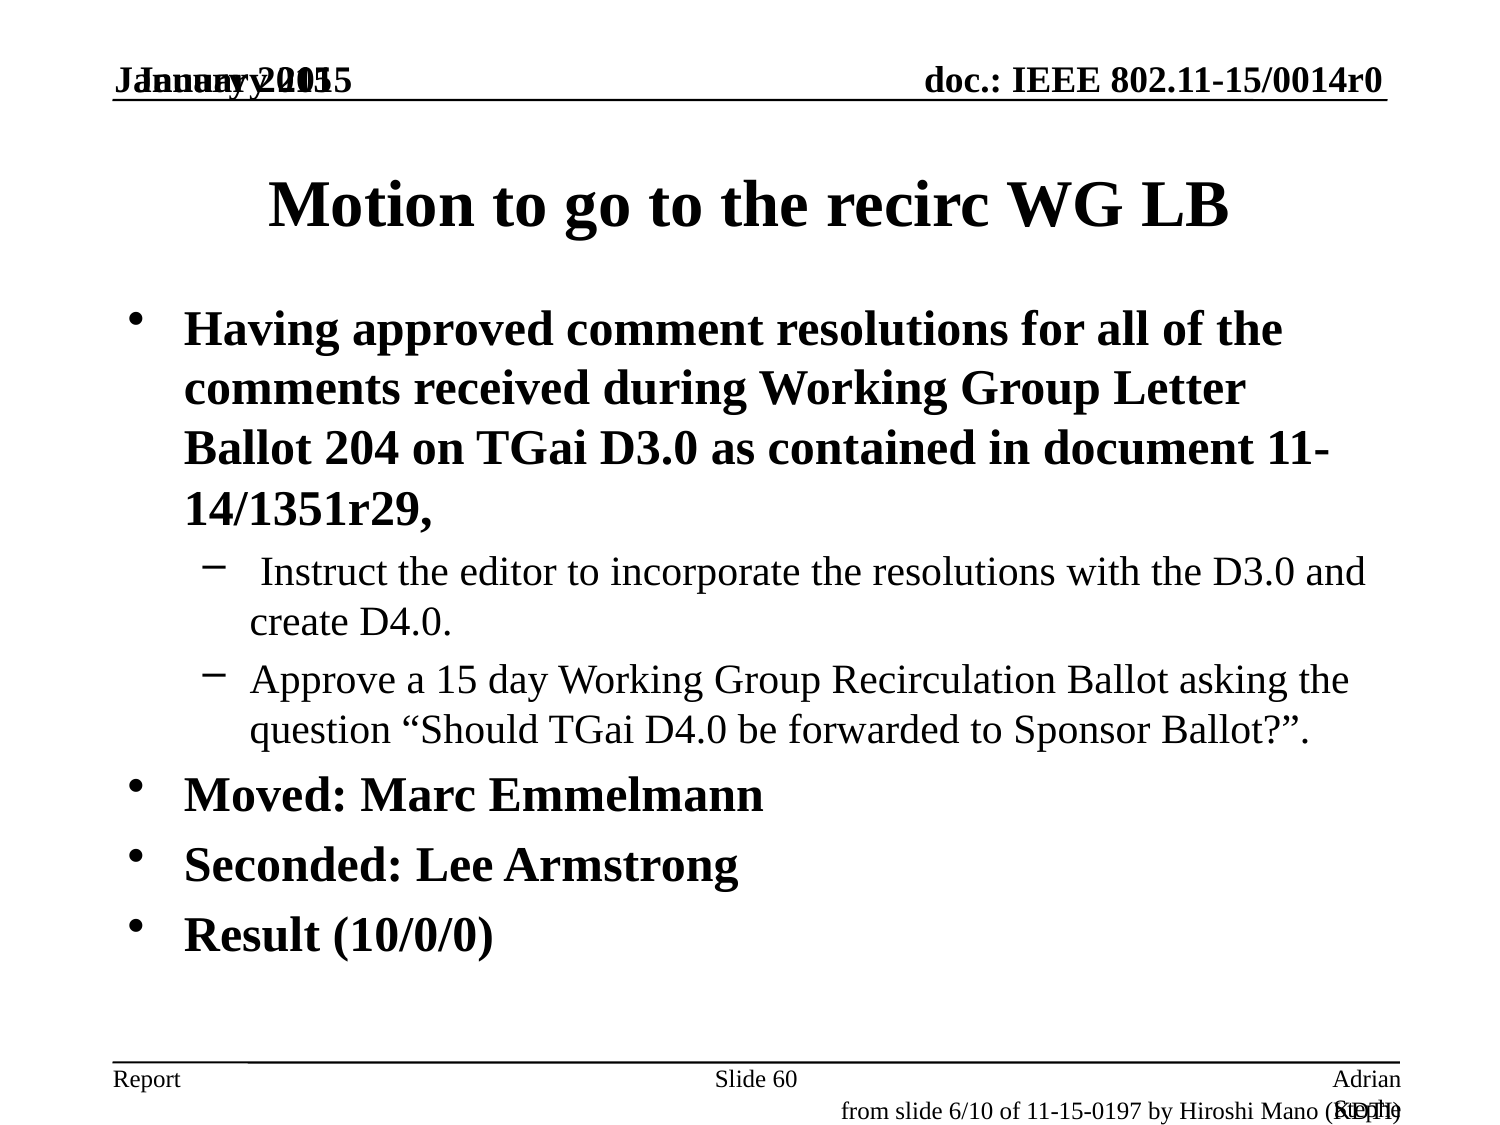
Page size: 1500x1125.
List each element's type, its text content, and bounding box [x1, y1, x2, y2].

text_box from slide 6/10 of 11-15-0197 by Hiroshi Mano (KDTI) [343, 1087, 1417, 1125]
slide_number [114, 54, 374, 101]
slide_number Slide 60 [711, 1061, 801, 1087]
footer Adrian Stephens, Intel Corporation [1324, 1061, 1402, 1087]
title Motion to go to the recirc WG LB [112, 112, 1388, 287]
list Having approved comment resolutions for all of the comments received during Working Group Letter Ballot 204 on TGai D3.0 as contained in document 11-14/1351r29, Instruct the editor to incorporate the resolutions with the D3.0 and create D4.0. Approve a 15 day Working Group Recirculation Ballot asking the question “Should TGai D4.0 be forwarded to Sponsor Ballot?”. Moved: Marc Emmelmann Seconded: Lee Armstrong Result (10/0/0) [112, 287, 1388, 1000]
